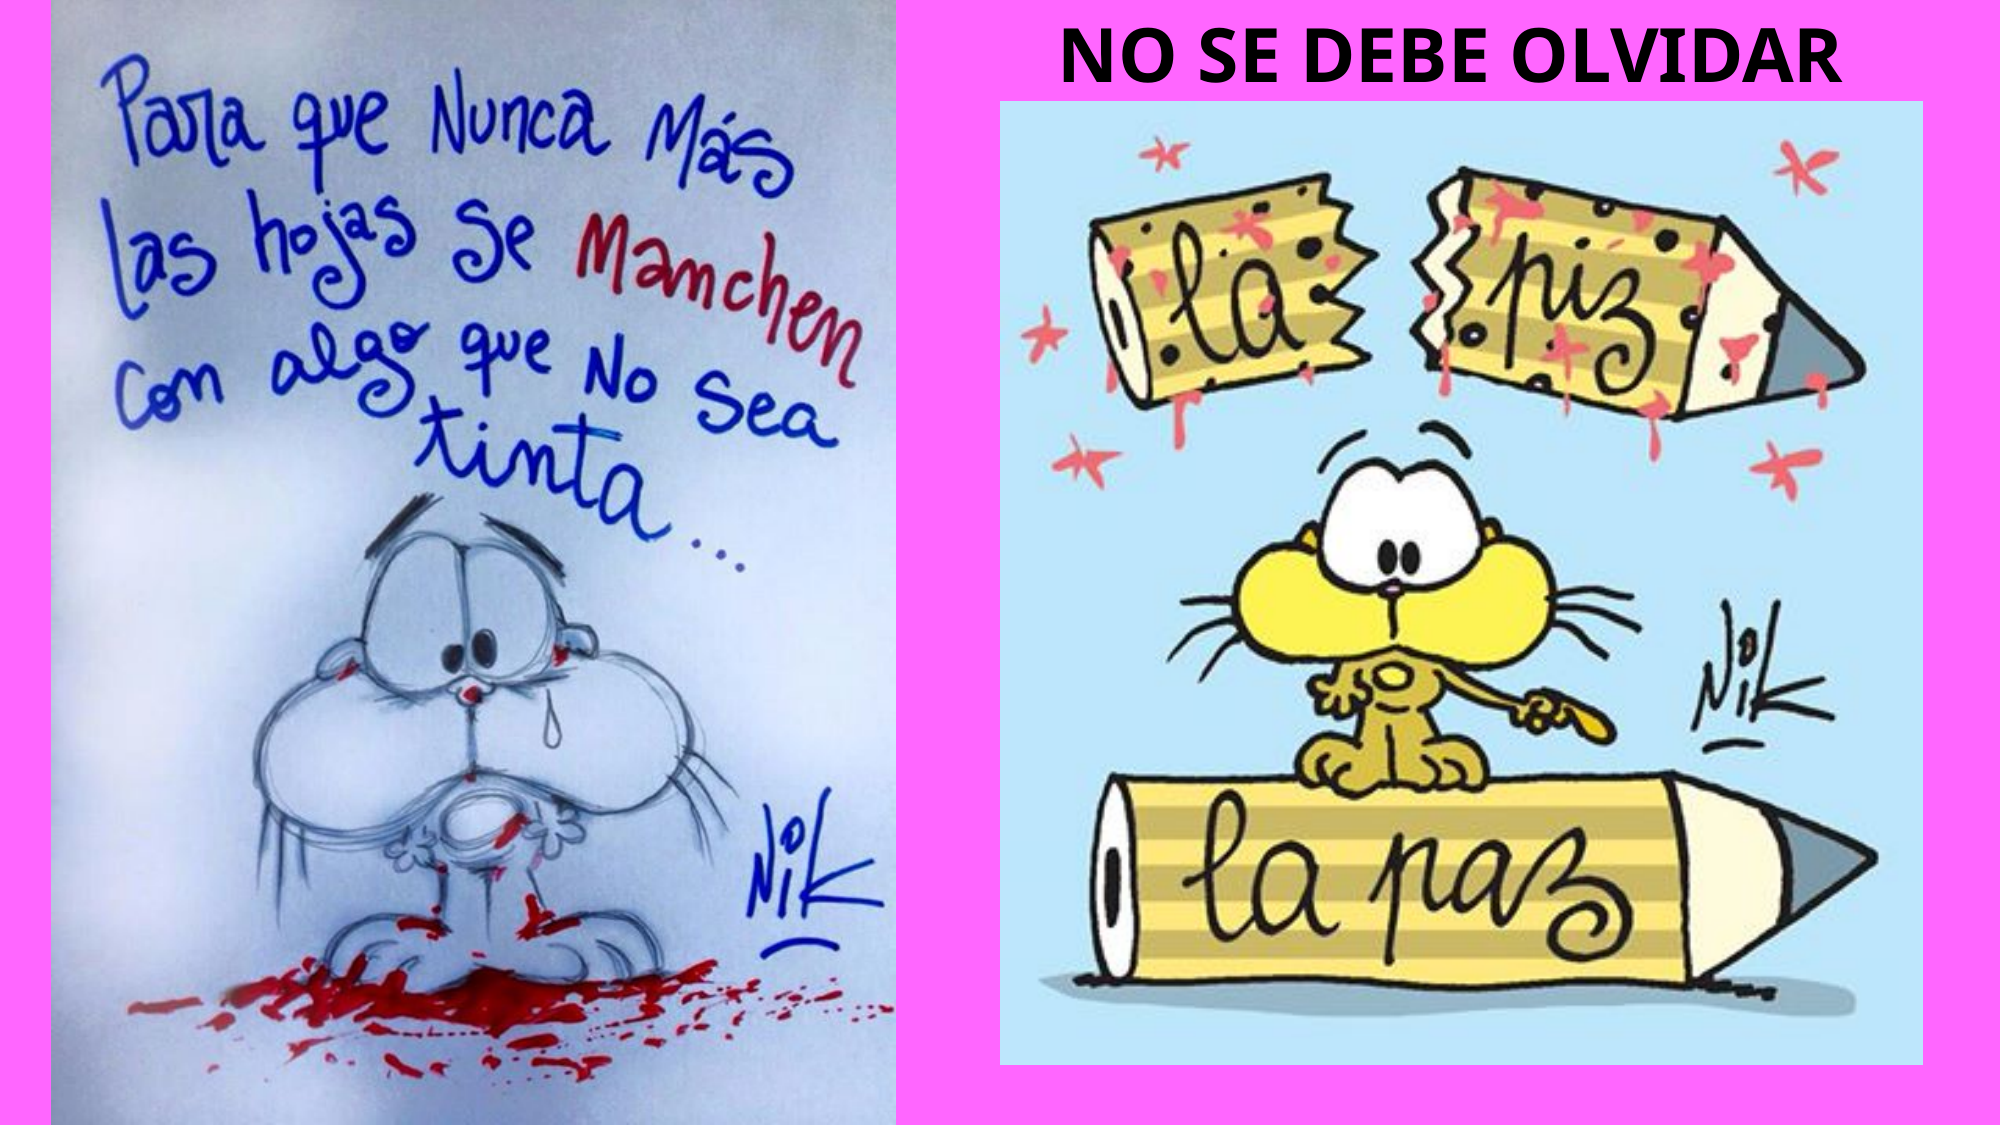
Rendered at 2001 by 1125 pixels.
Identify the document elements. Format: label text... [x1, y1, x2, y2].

picture [51, 0, 896, 1125]
picture [1000, 101, 1923, 1065]
text_box NO SE DEBE OLVIDAR [1000, 0, 1902, 101]
